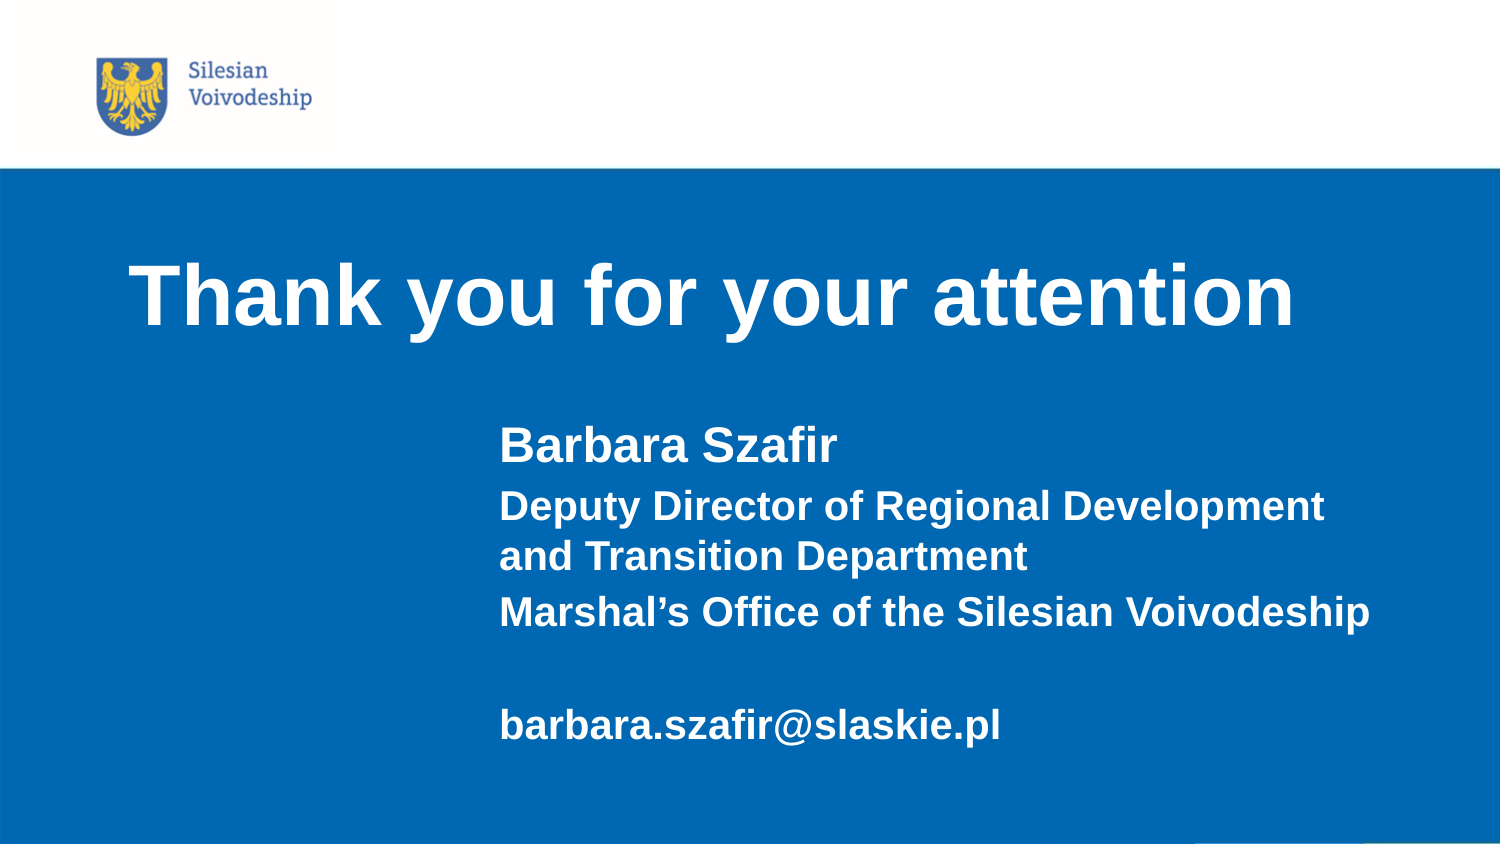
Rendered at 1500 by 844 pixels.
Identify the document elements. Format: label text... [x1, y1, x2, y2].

picture [0, 0, 1500, 844]
list Barbara Szafir Deputy Director of Regional Development and Transition Department Marshal’s Office of the Silesian Voivodeship barbara.szafir@slaskie.pl [499, 371, 1394, 713]
list Thank you for your attention [128, 225, 1369, 447]
